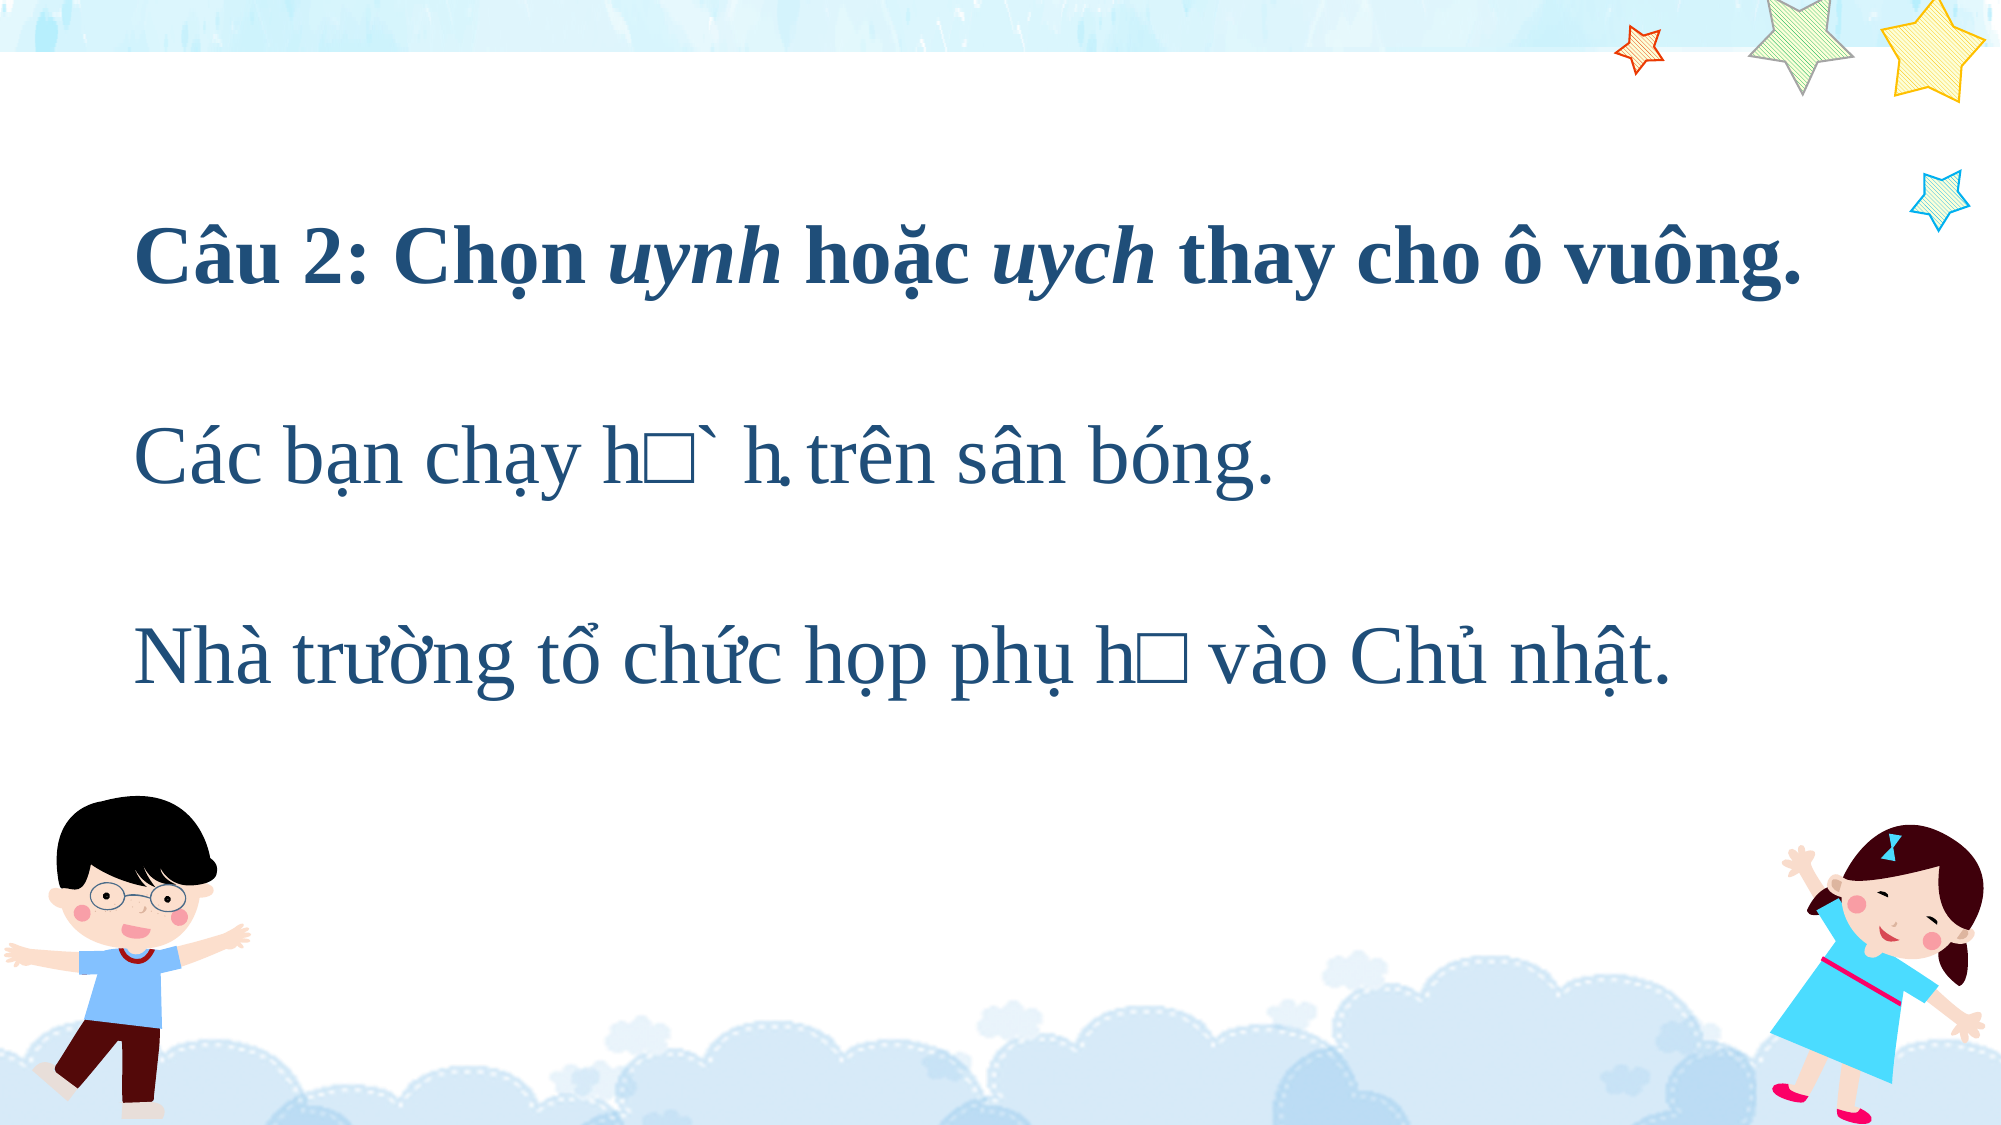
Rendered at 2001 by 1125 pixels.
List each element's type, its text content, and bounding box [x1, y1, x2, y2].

text_box [1909, 169, 1971, 233]
text_box [1747, 52, 1856, 92]
picture [0, 0, 2000, 52]
picture [0, 795, 2001, 1125]
text_box [1613, 52, 1665, 76]
text_box [1893, 52, 1976, 104]
text_box Câu 2: Chọn uynh hoặc uych thay cho ô vuông. Các bạn chạy h□` hٜ trên sân bóng. Nhà trường tổ chức họp phụ h□ vào Chủ nhật. [118, 92, 1861, 908]
